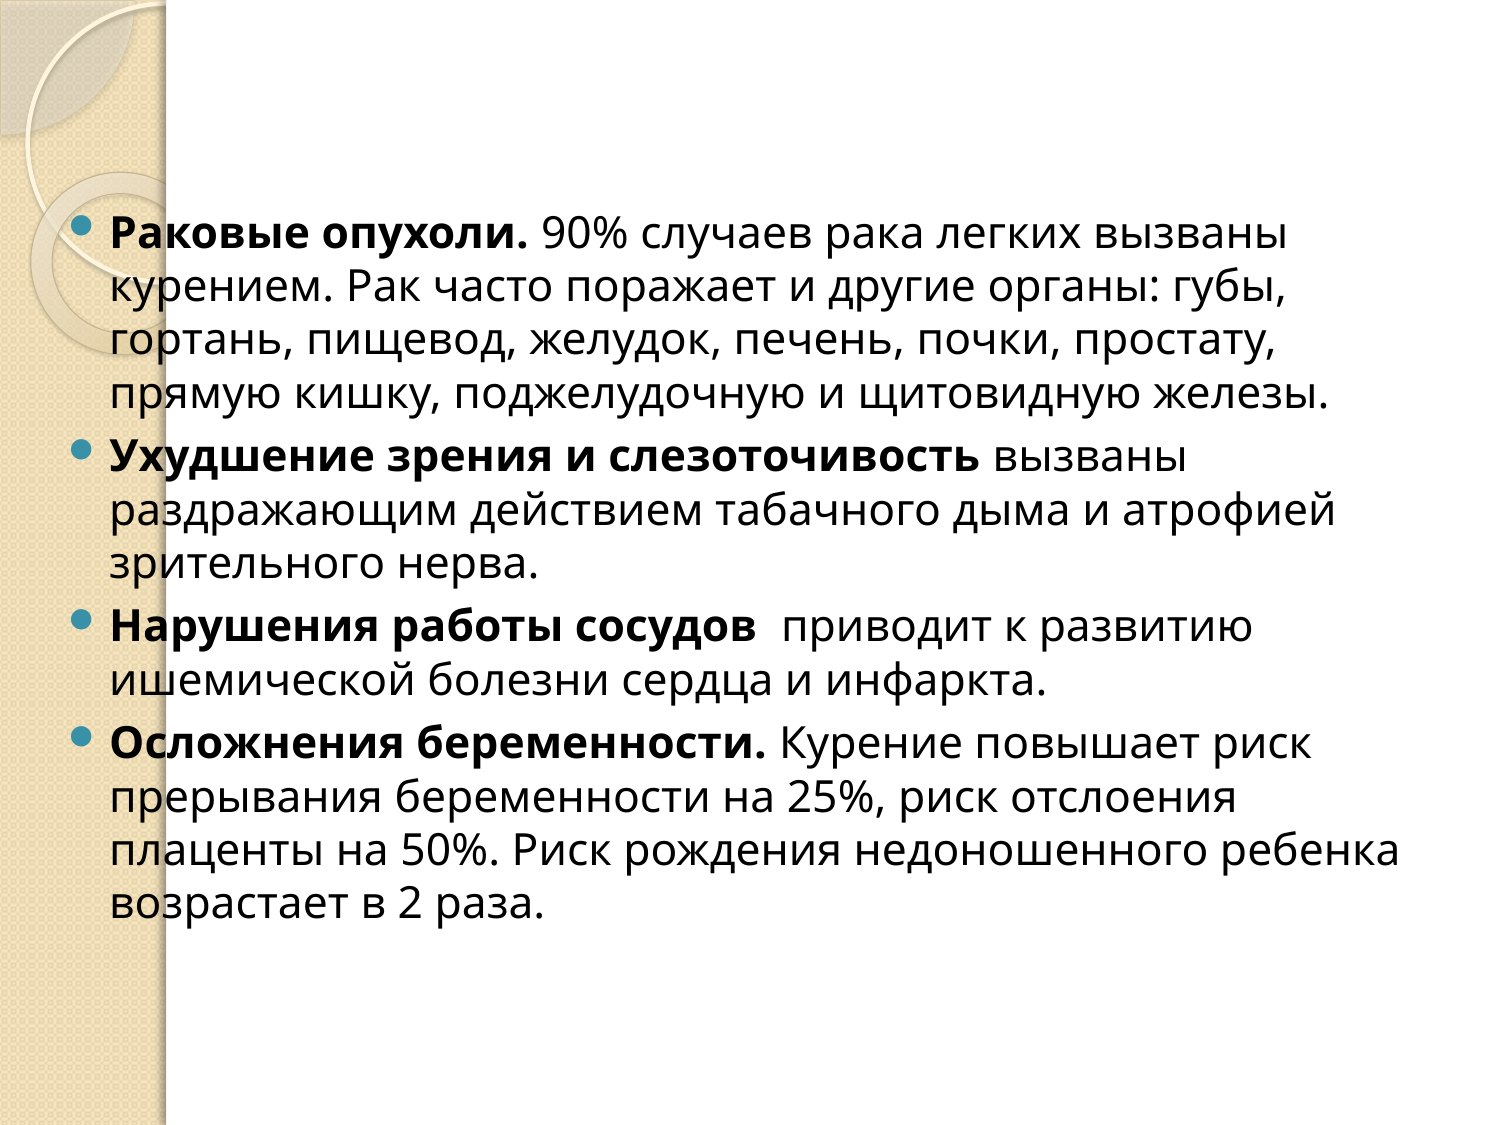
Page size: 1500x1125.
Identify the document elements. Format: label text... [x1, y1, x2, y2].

list Раковые опухоли. 90% случаев рака легких вызваны курением. Рак часто поражает и другие органы: губы, гортань, пищевод, желудок, печень, почки, простату, прямую кишку, поджелудочную и щитовидную железы. Ухудшение зрения и слезоточивость вызваны раздражающим действием табачного дыма и атрофией зрительного нерва. Нарушения работы сосудов приводит к развитию ишемической болезни сердца и инфаркта. Осложнения беременности. Курение повышает риск прерывания беременности на 25%, риск отслоения плаценты на 50%. Риск рождения недоношенного ребенка возрастает в 2 раза. [41, 196, 1471, 939]
